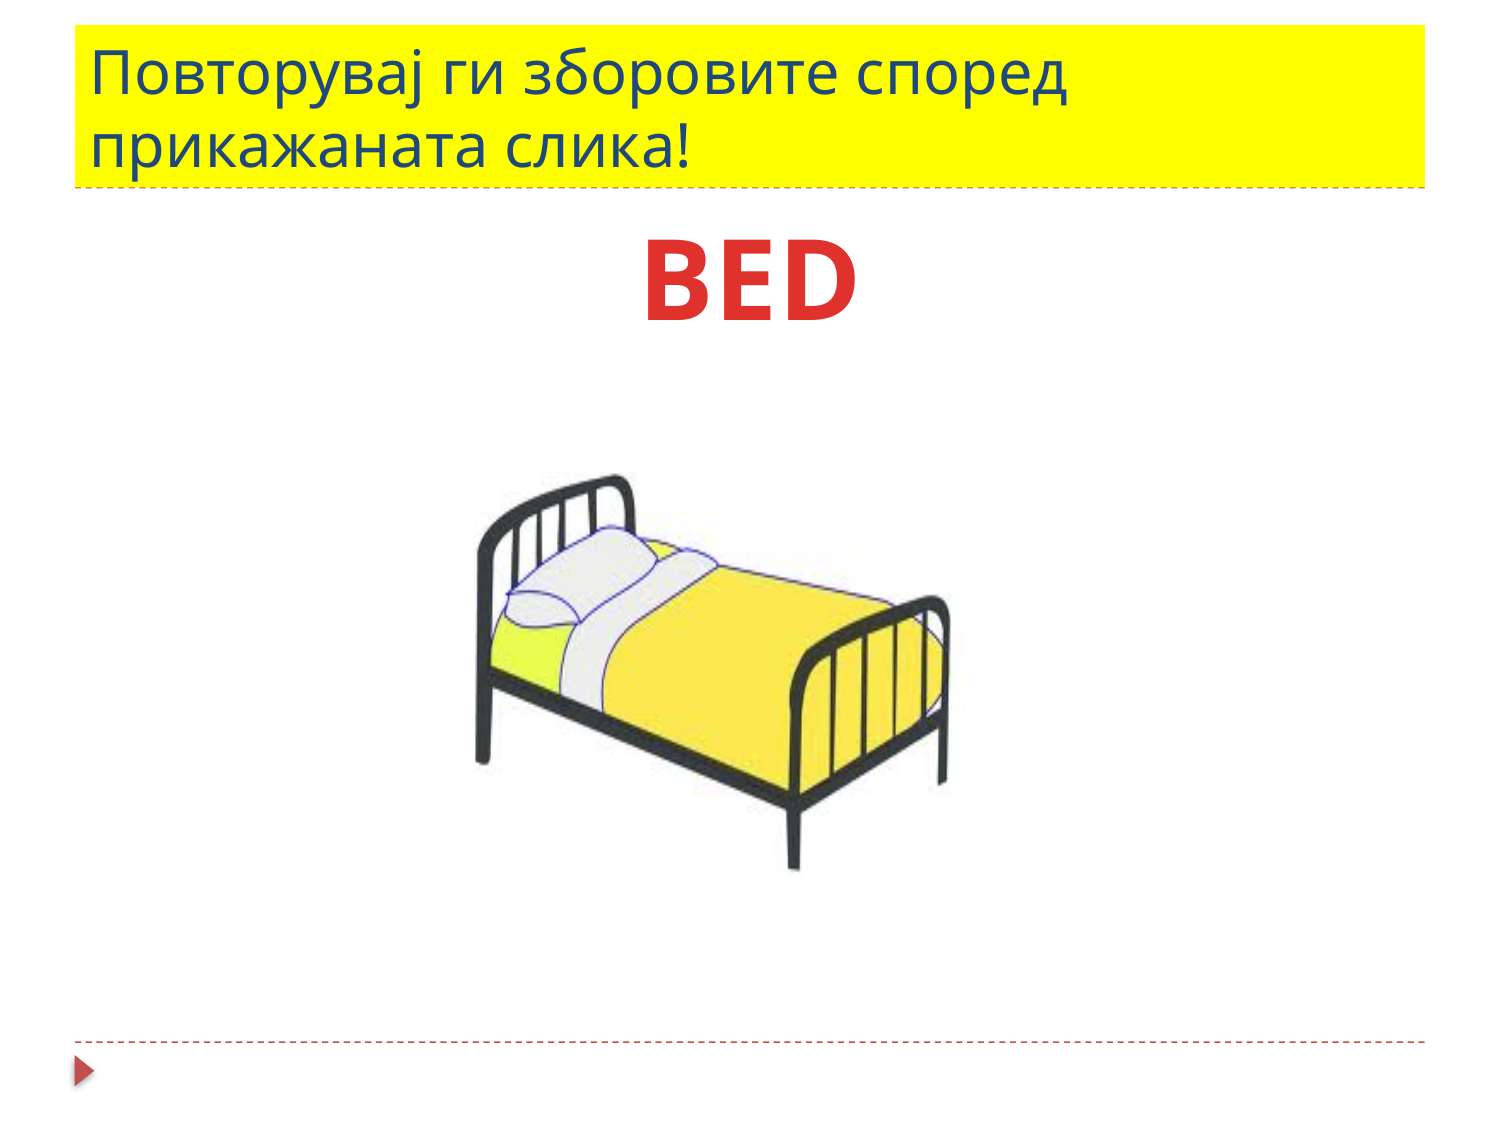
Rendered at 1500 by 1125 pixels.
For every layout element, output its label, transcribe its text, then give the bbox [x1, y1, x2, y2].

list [474, 472, 984, 901]
text_box BED [328, 199, 1172, 350]
title Повторувај ги зборовите според прикажаната слика! [75, 24, 1425, 188]
